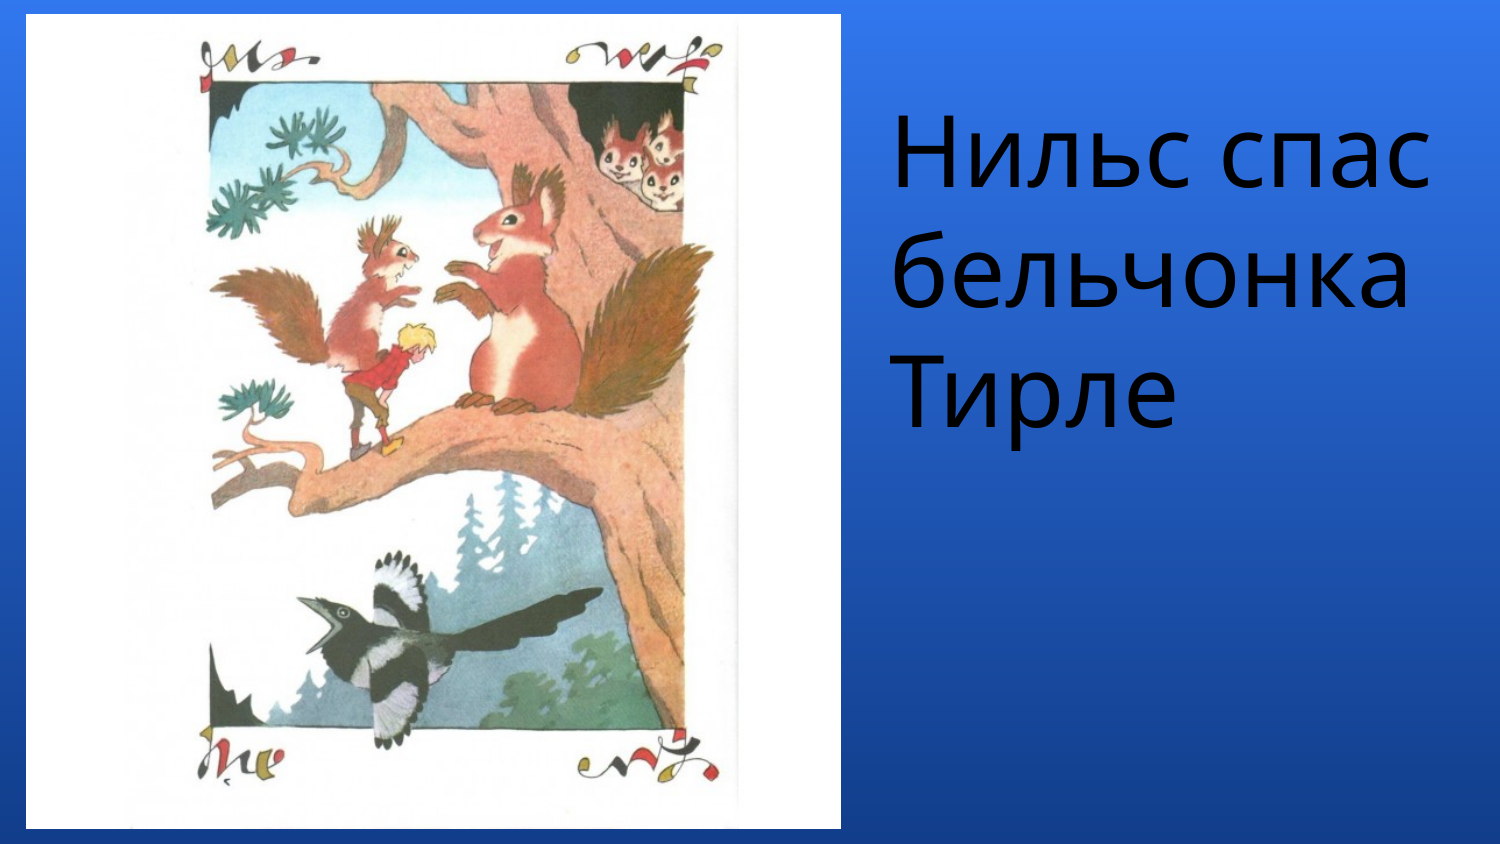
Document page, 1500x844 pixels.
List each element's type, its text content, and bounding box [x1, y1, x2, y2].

picture [26, 14, 842, 830]
title Нильс спас бельчонка Тирле [874, 72, 1449, 634]
